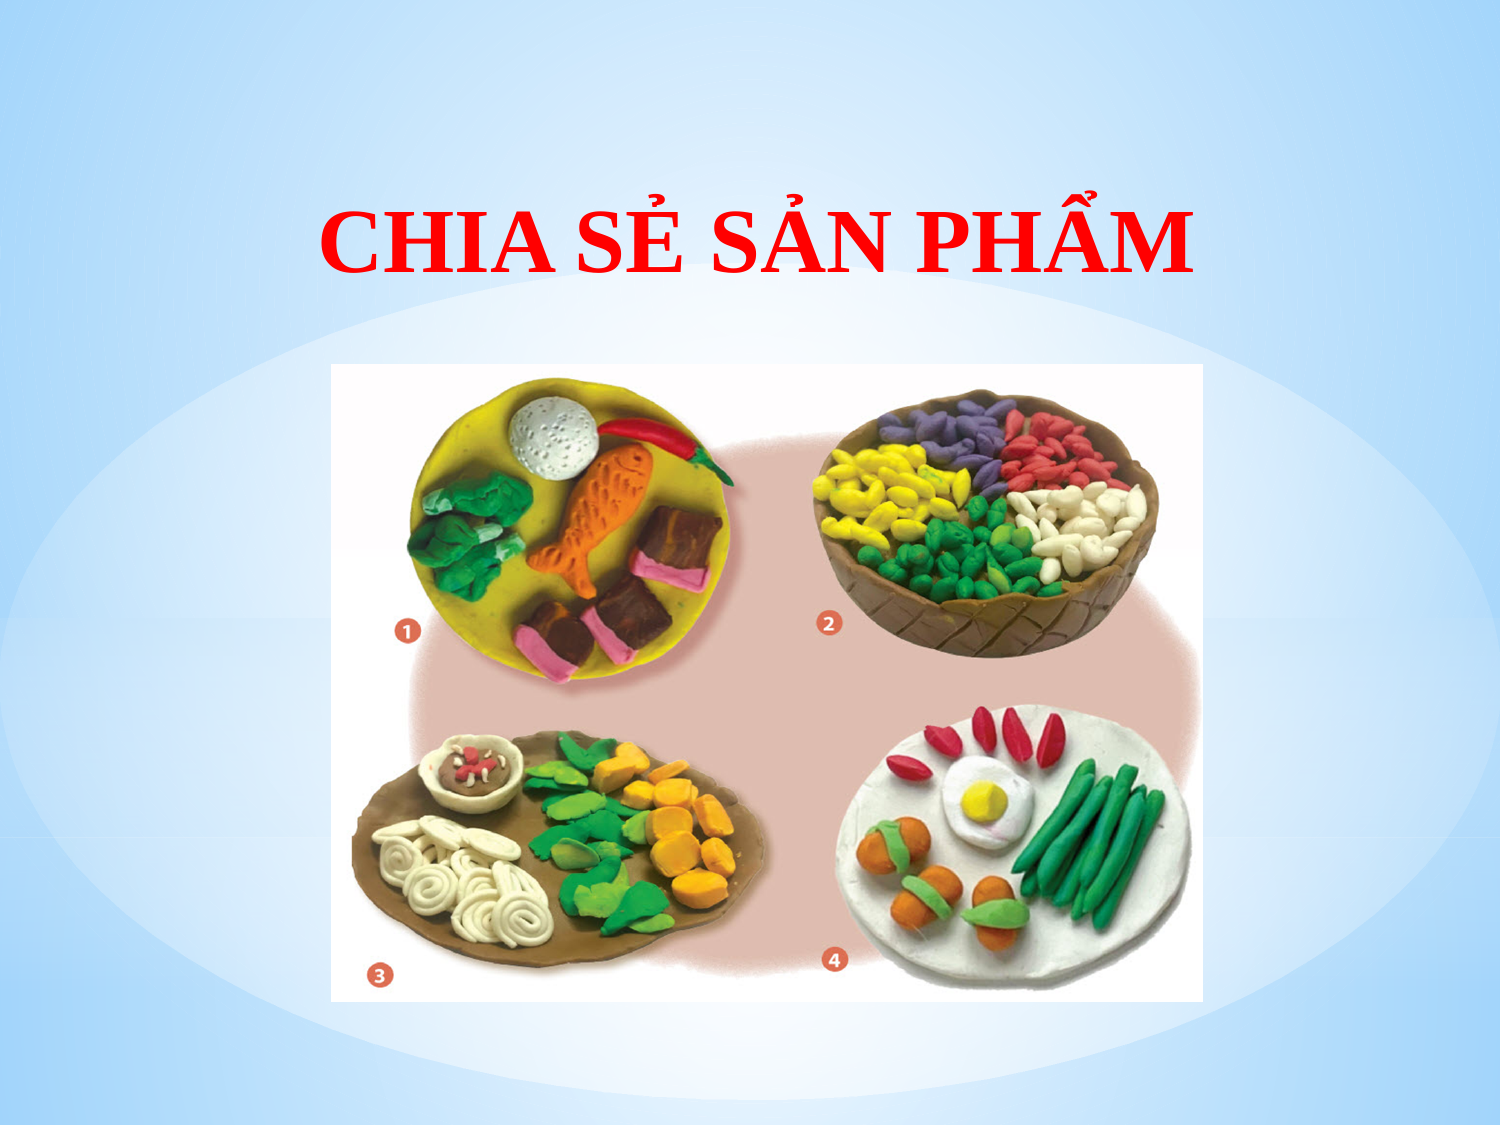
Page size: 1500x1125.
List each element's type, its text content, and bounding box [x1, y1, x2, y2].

text_box CHIA SẺ SẢN PHẨM [262, 173, 1275, 298]
picture [331, 363, 1203, 1003]
